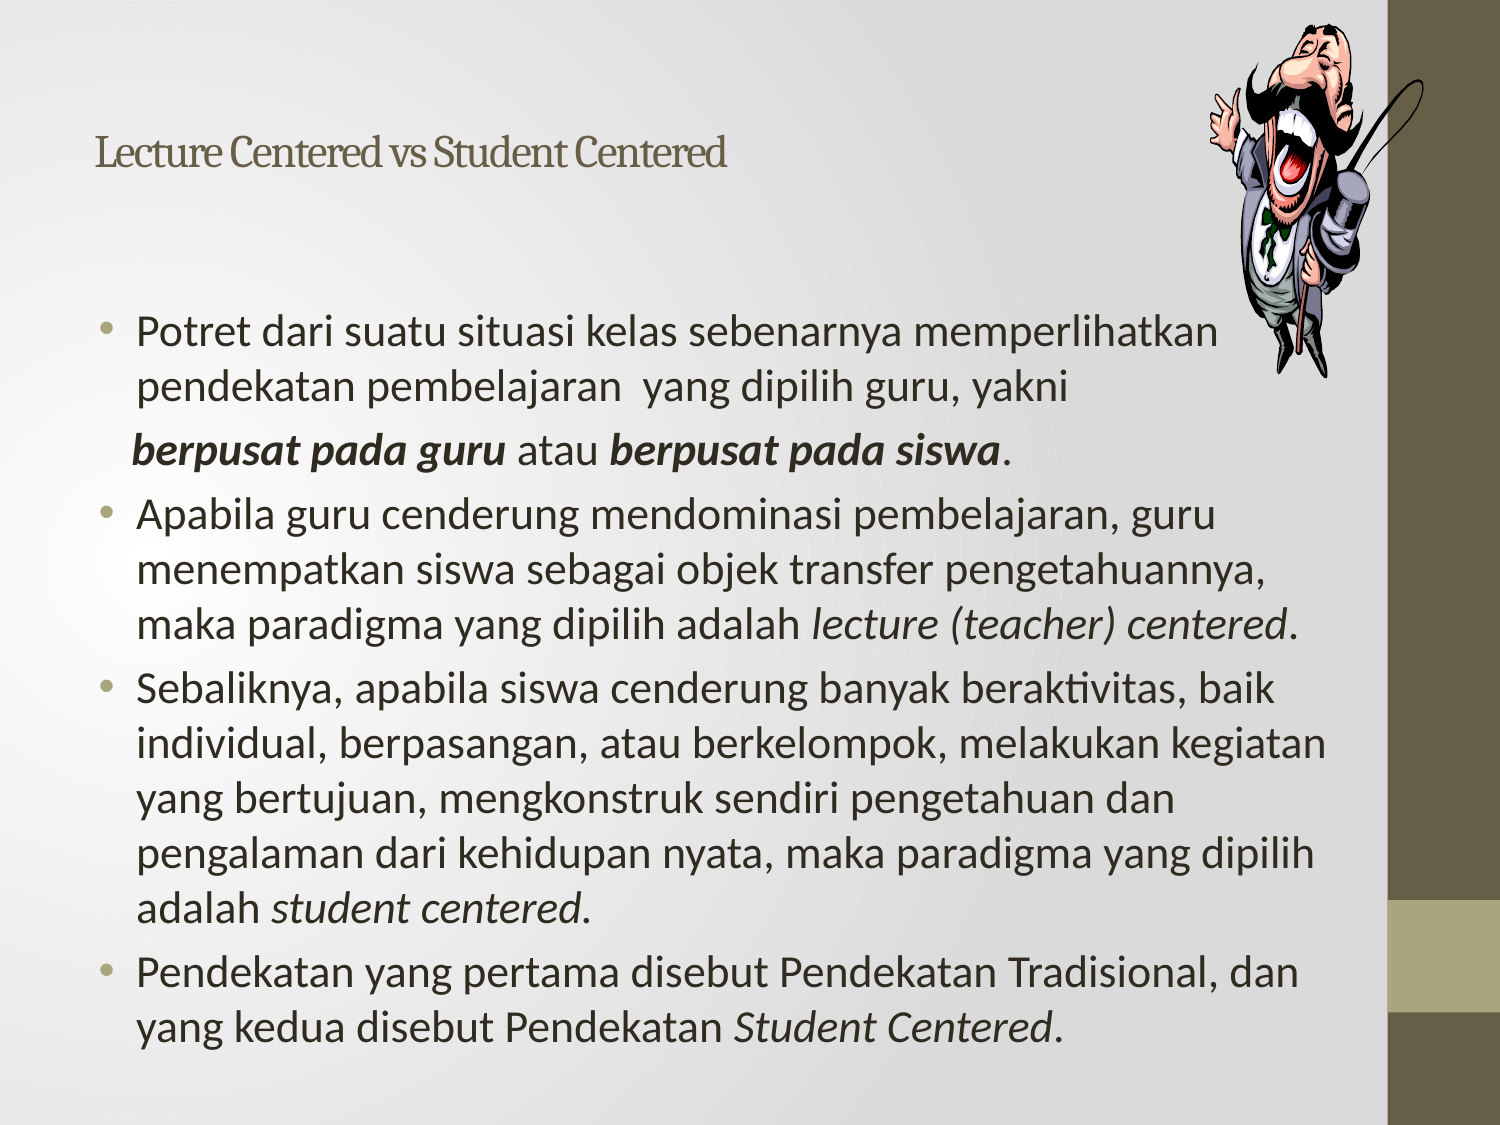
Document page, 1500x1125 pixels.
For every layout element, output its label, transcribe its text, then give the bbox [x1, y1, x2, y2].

title Lecture Centered vs Student Centered [79, 113, 1204, 186]
list Potret dari suatu situasi kelas sebenarnya memperlihatkan pendekatan pembelajaran yang dipilih guru, yakni berpusat pada guru atau berpusat pada siswa. Apabila guru cenderung mendominasi pembelajaran, guru menempatkan siswa sebagai objek transfer pengetahuannya, maka paradigma yang dipilih adalah lecture (teacher) centered. Sebaliknya, apabila siswa cenderung banyak beraktivitas, baik individual, berpasangan, atau berkelompok, melakukan kegiatan yang bertujuan, mengkonstruk sendiri pengetahuan dan pengalaman dari kehidupan nyata, maka paradigma yang dipilih adalah student centered. Pendekatan yang pertama disebut Pendekatan Tradisional, dan yang kedua disebut Pendekatan Student Centered. [64, 292, 1376, 1125]
picture [1207, 18, 1427, 383]
